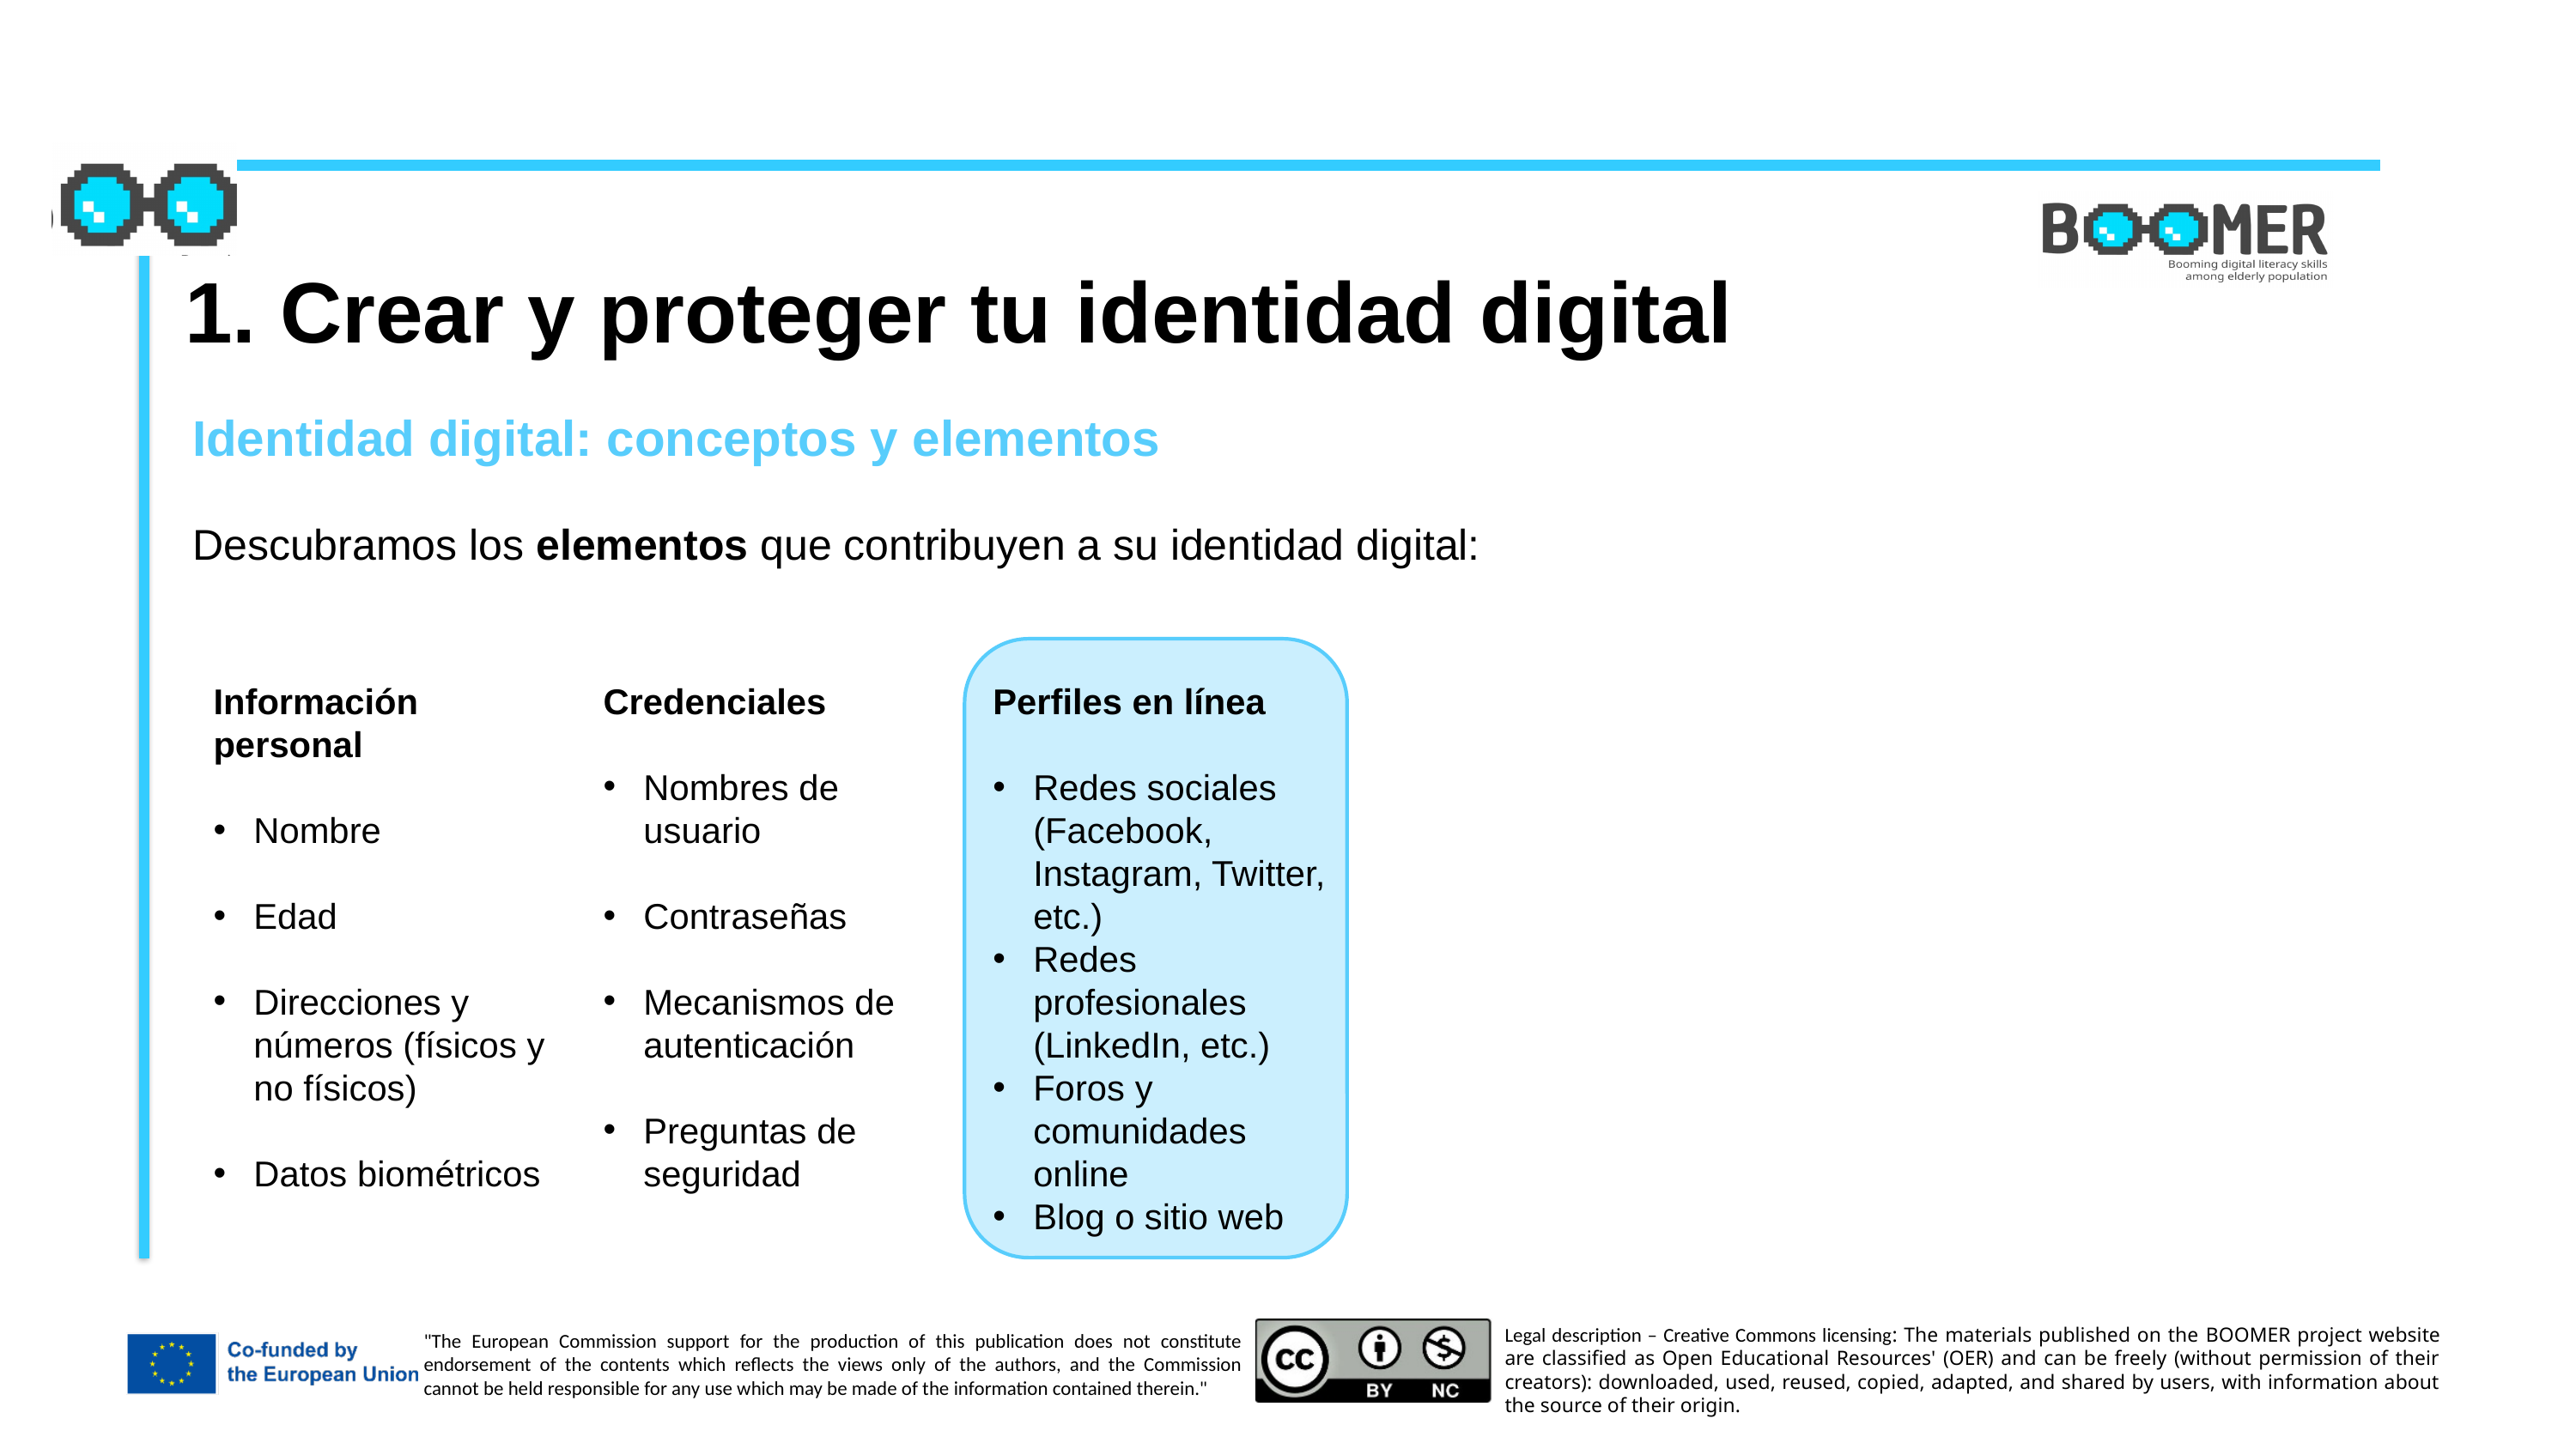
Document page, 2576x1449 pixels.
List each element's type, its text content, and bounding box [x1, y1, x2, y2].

picture [124, 1331, 441, 1397]
picture [2038, 191, 2334, 288]
text_box [986, 1244, 1326, 1260]
text_box Credenciales Nombres de usuario Contraseñas Mecanismos de autenticación Preguntas de seguridad [590, 672, 950, 1201]
text_box Información personal Nombre Edad Direcciones y números (físicos y no físicos) Datos biométricos [200, 672, 567, 1201]
text_box [963, 636, 1349, 1239]
text_box Perfiles en línea Redes sociales (Facebook, Instagram, Twitter, etc.) Redes profesionales (LinkedIn, etc.) Foros y comunidades online Blog o sitio web [980, 672, 1339, 1244]
text_box Identidad digital: conceptos y elementos Descubramos los elementos que contribuyen a su identidad digital: [179, 399, 2439, 576]
picture [52, 142, 237, 256]
text_box 1. Crear y proteger tu identidad digital [171, 251, 2209, 367]
picture [1255, 1318, 1492, 1403]
